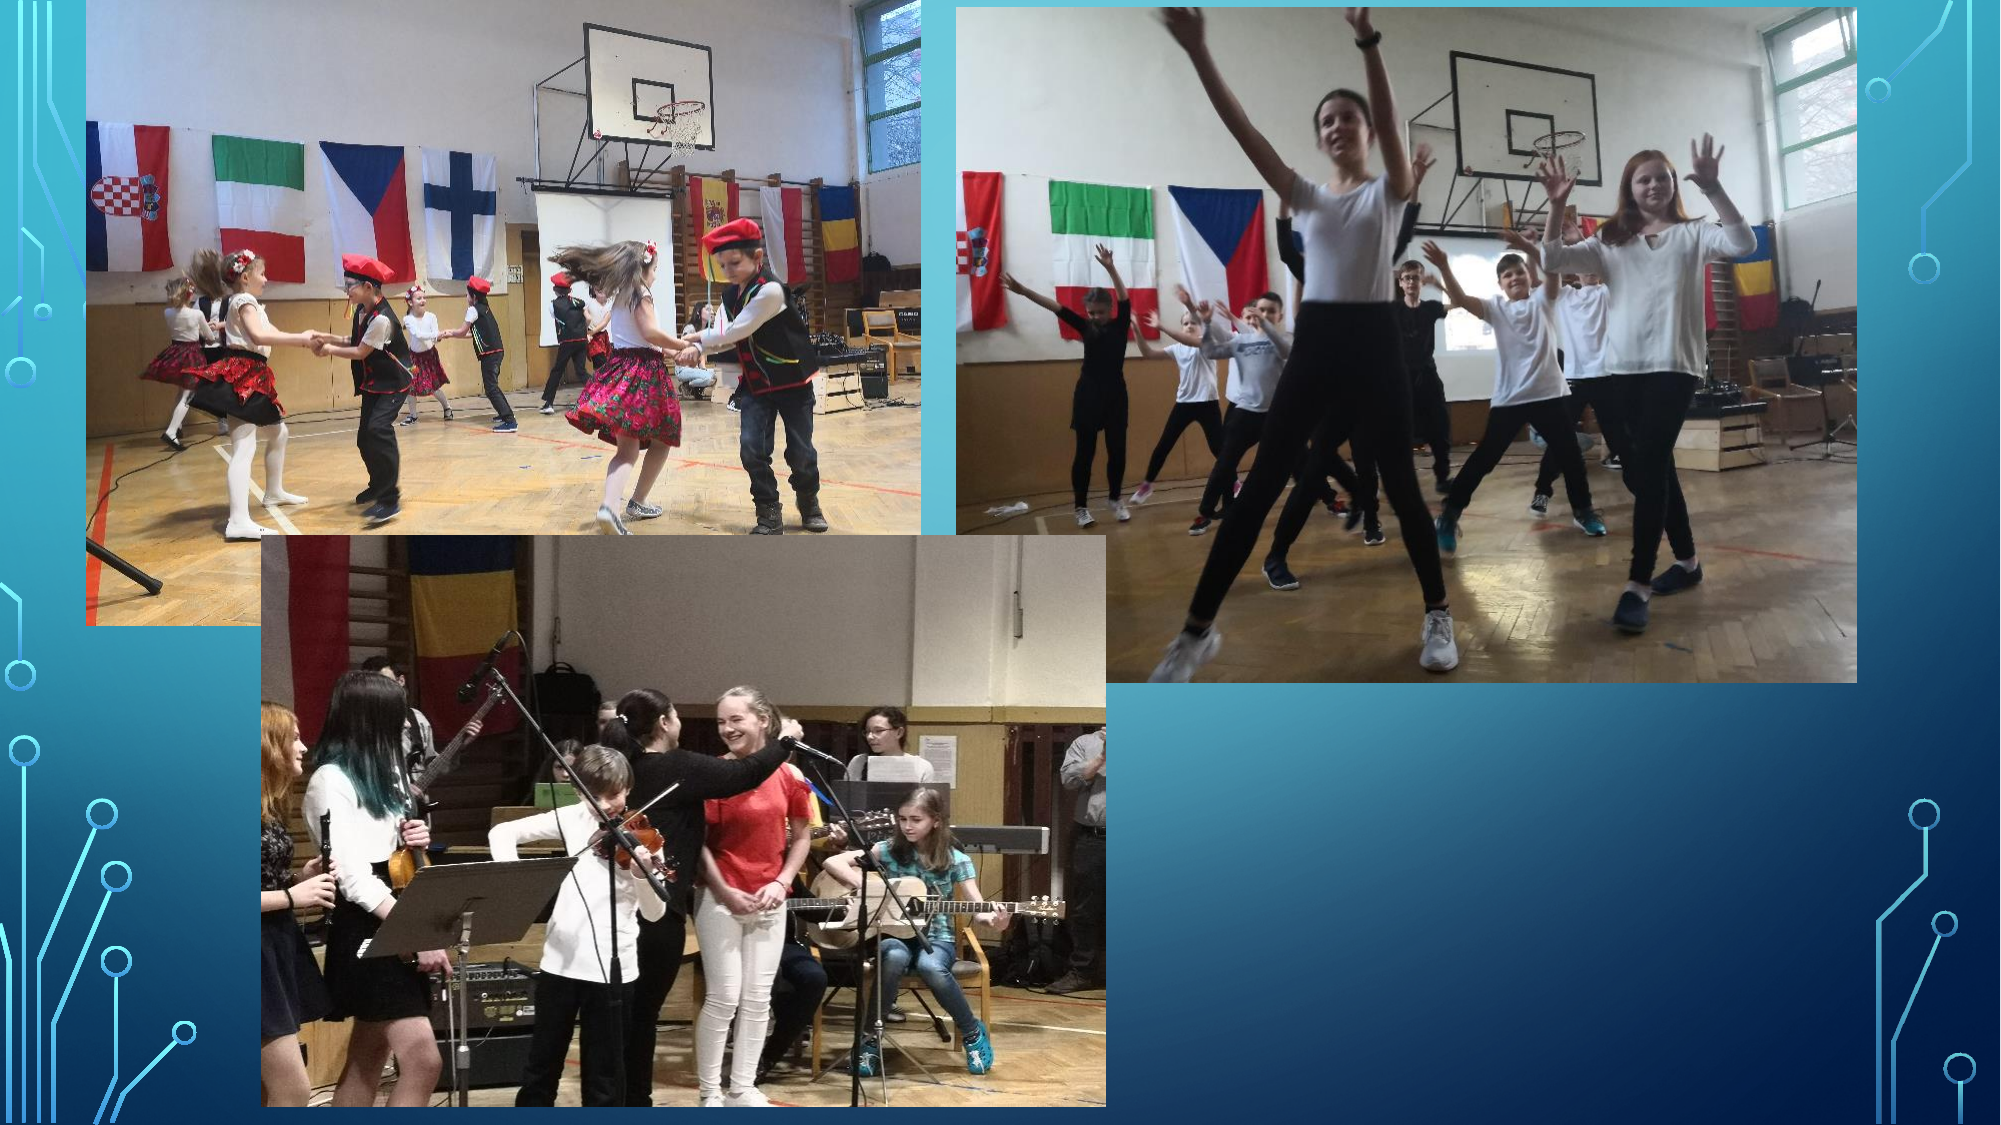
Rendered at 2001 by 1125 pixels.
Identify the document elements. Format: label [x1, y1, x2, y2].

picture [85, 0, 1858, 1108]
